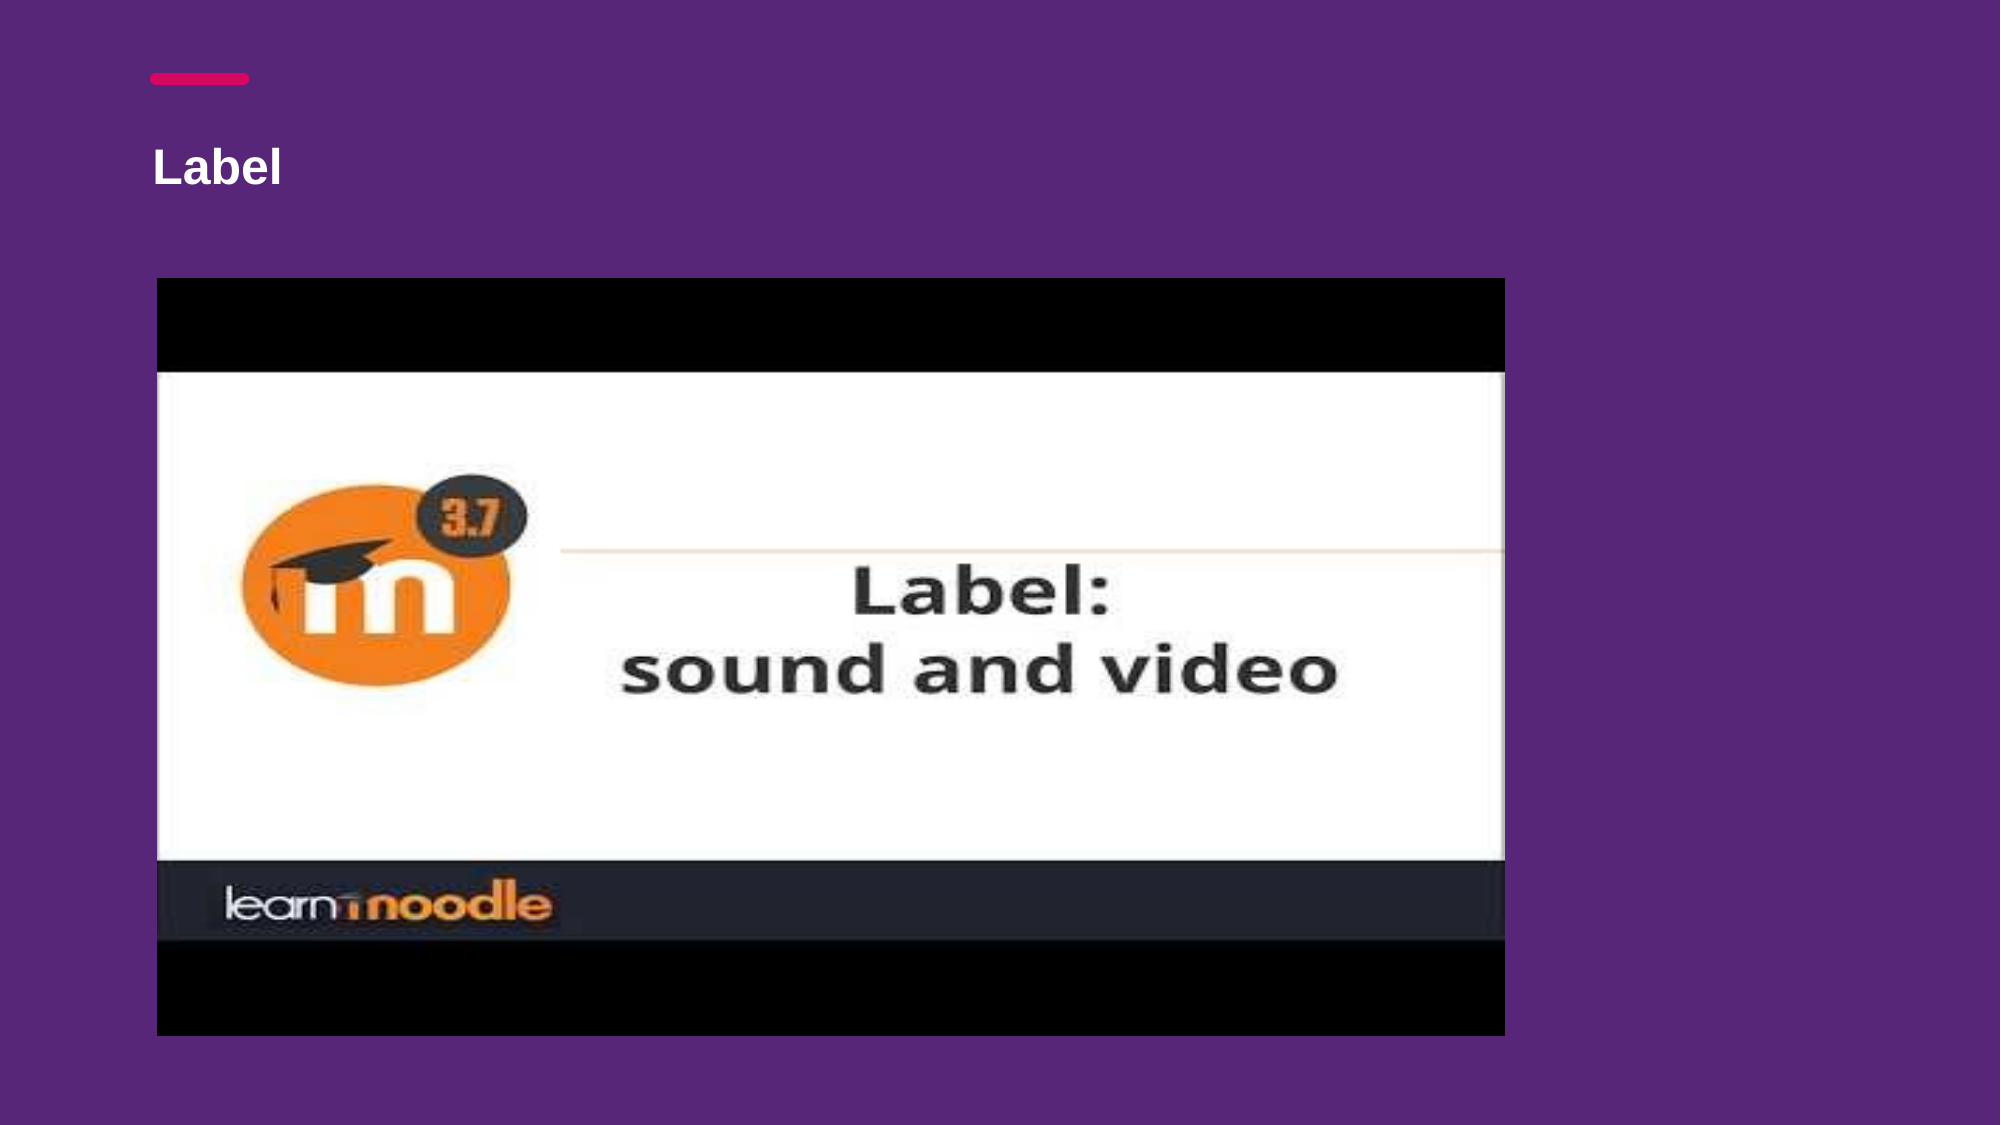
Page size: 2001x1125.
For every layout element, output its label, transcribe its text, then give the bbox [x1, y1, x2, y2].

title Label [137, 59, 1863, 278]
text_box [156, 277, 1506, 1037]
